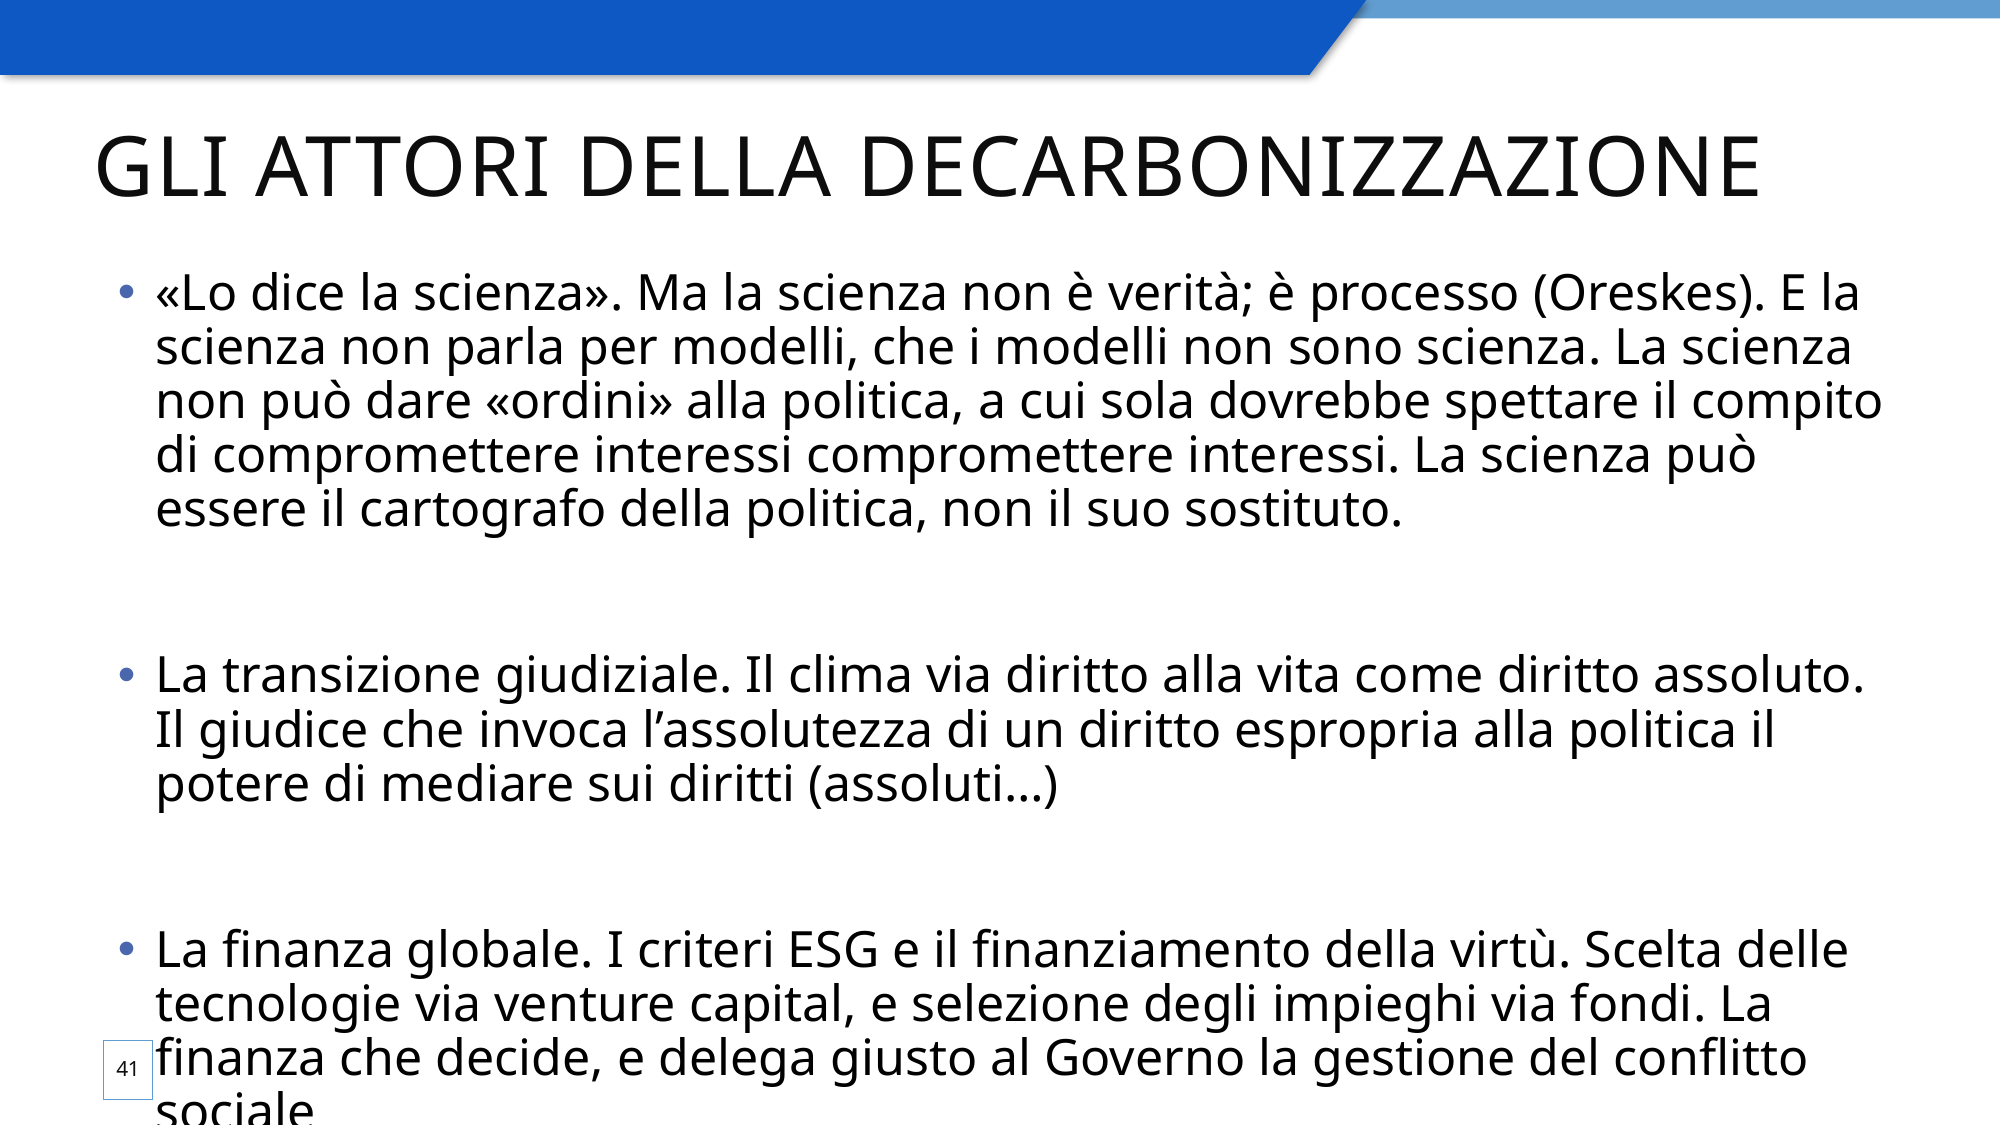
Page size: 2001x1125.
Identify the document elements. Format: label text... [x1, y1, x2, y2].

title Gli attori della Decarbonizzazione [78, 105, 1852, 222]
slide_number 41 [103, 1040, 153, 1100]
text_box «Lo dice la scienza». Ma la scienza non è verità; è processo (Oreskes). E la scienza non parla per modelli, che i modelli non sono scienza. La scienza non può dare «ordini» alla politica, a cui sola dovrebbe spettare il compito di compromettere interessi compromettere interessi. La scienza può essere il cartografo della politica, non il suo sostituto. La transizione giudiziale. Il clima via diritto alla vita come diritto assoluto. Il giudice che invoca l’assolutezza di un diritto espropria alla politica il potere di mediare sui diritti (assoluti…) La finanza globale. I criteri ESG e il finanziamento della virtù. Scelta delle tecnologie via venture capital, e selezione degli impieghi via fondi. La finanza che decide, e delega giusto al Governo la gestione del conflitto sociale [103, 260, 1921, 1040]
